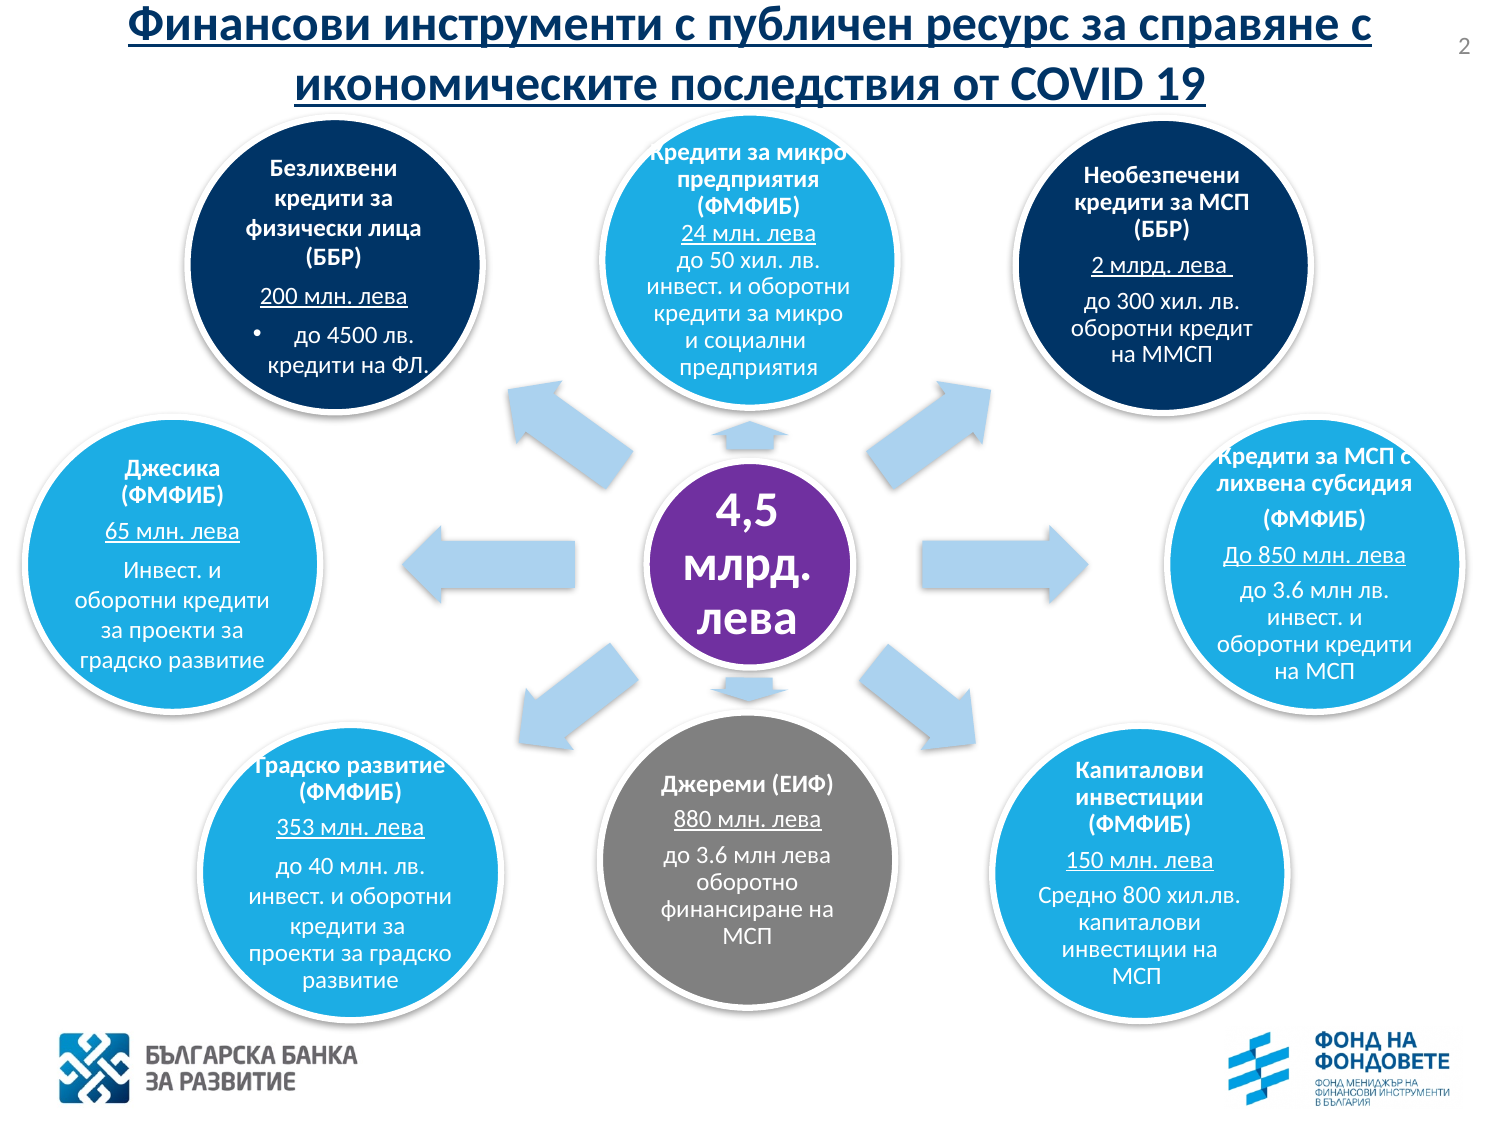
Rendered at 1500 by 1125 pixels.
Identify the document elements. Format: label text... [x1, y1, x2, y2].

picture [1224, 1026, 1463, 1110]
slide_number 2 [1425, 15, 1486, 75]
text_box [0, 103, 1500, 1026]
text_box Финансови инструменти с публичен ресурс за справяне с икономическите последствия от COVID 19 [74, 0, 1425, 101]
picture [24, 1026, 393, 1113]
